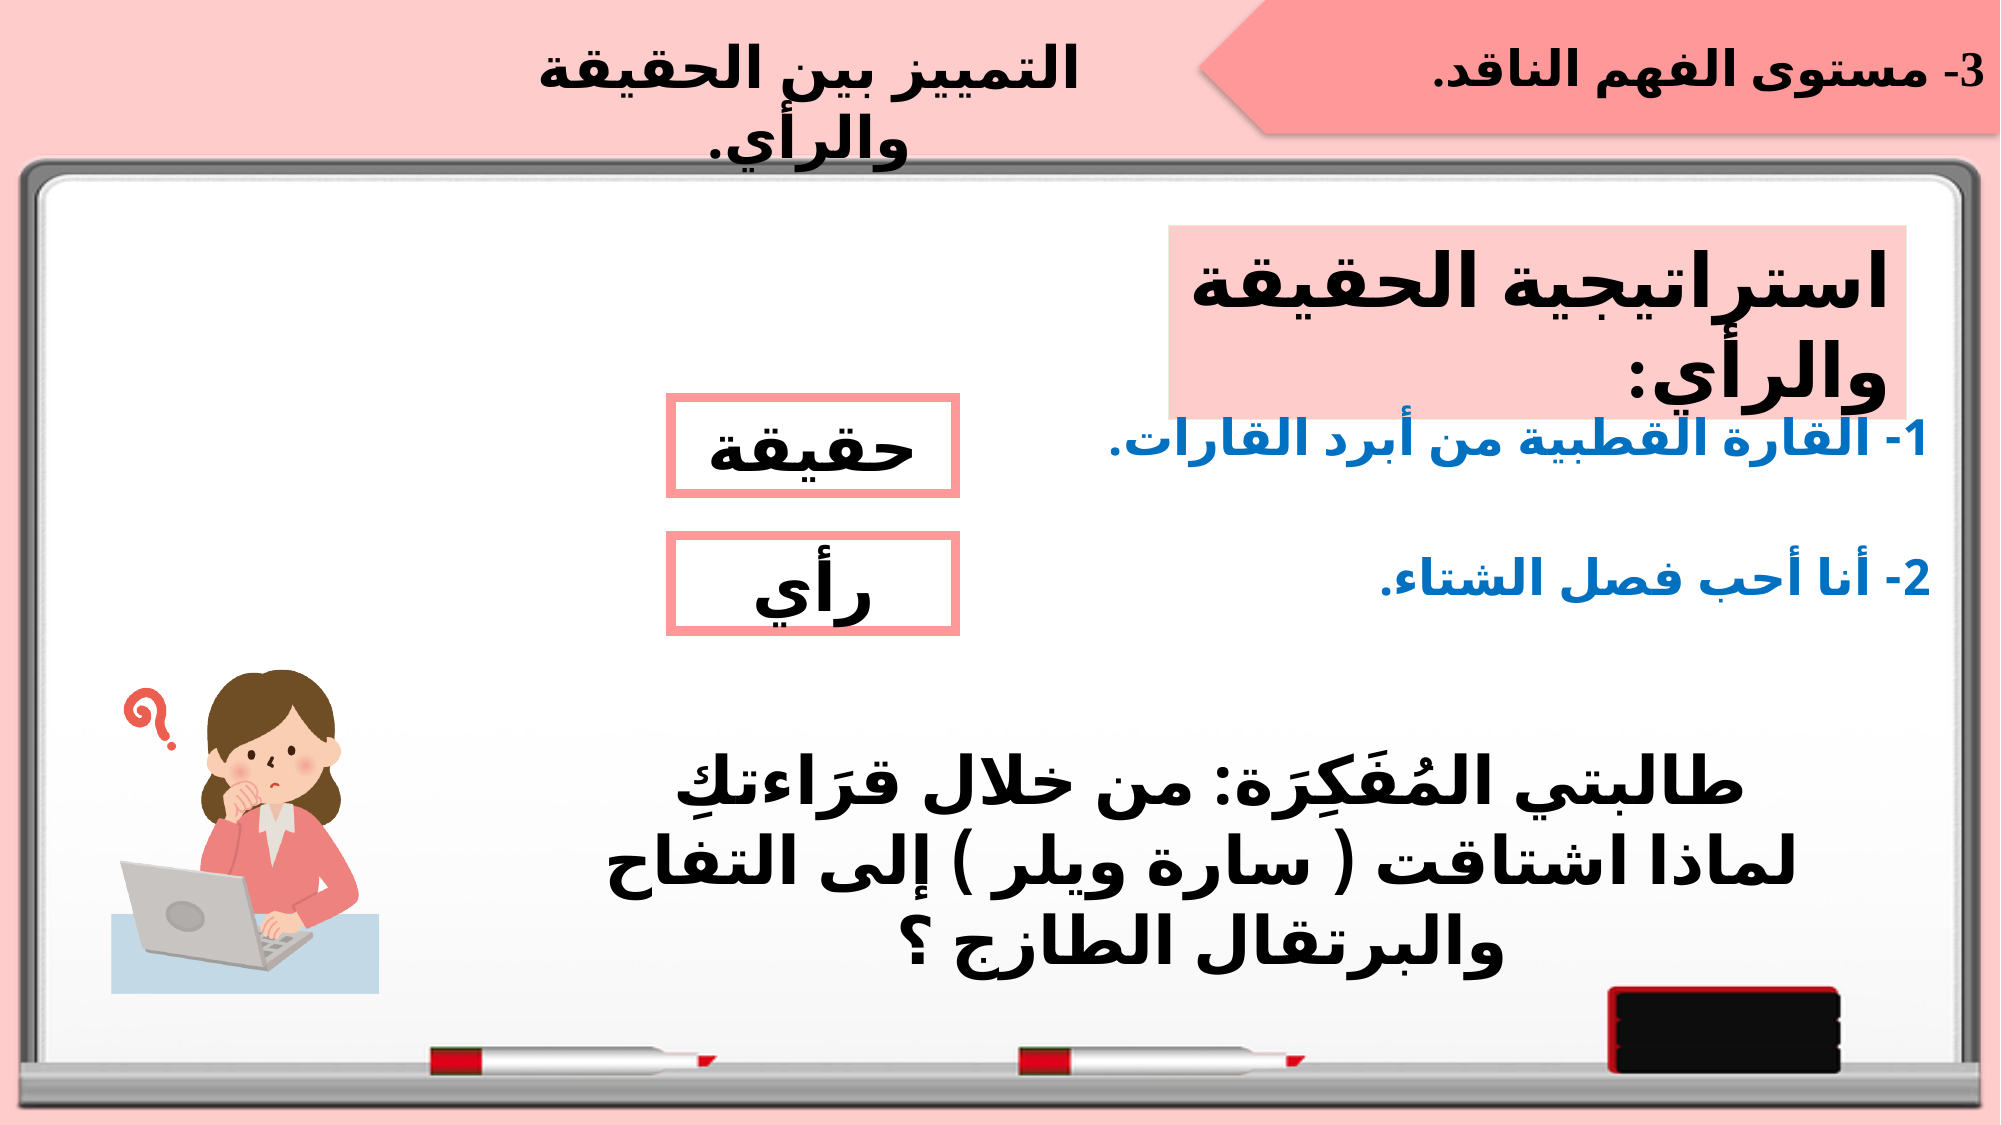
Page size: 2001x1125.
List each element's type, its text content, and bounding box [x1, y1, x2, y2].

picture [12, 153, 1988, 1114]
text_box 3- مستوى الفهم الناقد. [1198, 0, 2000, 134]
text_box التمييز بين الحقيقة والرأي. [439, 22, 1180, 153]
